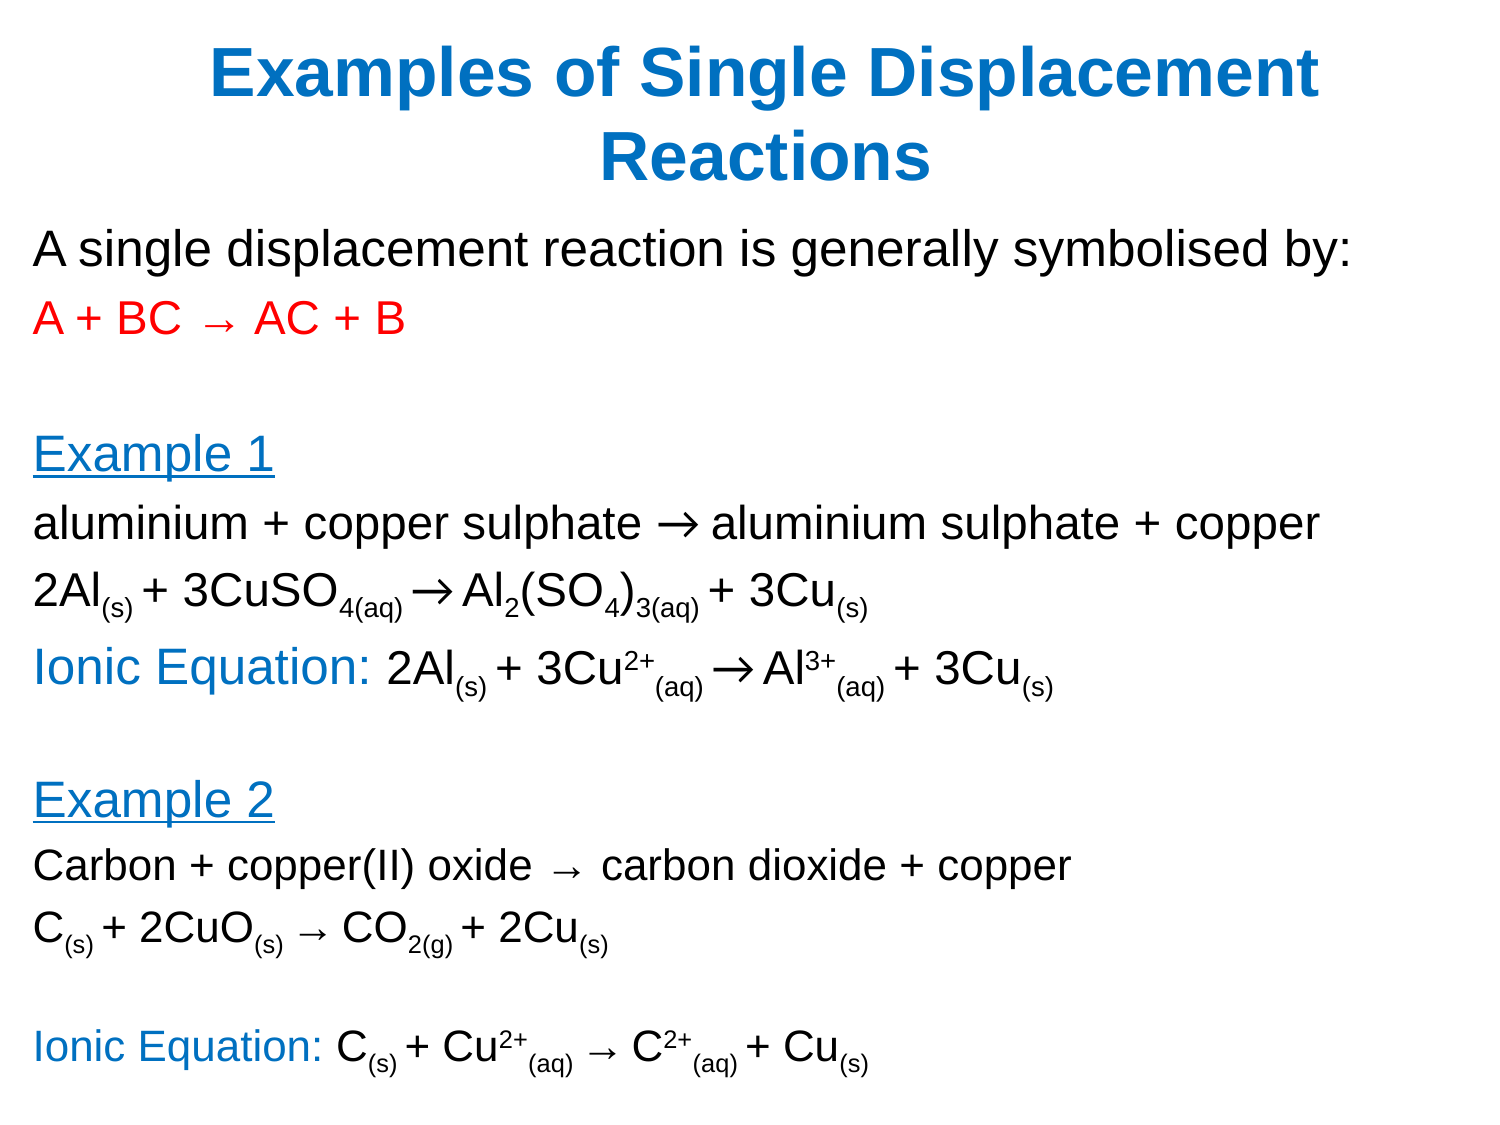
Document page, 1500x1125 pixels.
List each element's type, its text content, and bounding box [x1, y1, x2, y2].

title Examples of Single Displacement Reactions [33, 19, 1499, 203]
subtitle A single displacement reaction is generally symbolised by: A + BC → AC + B Example 1 aluminium + copper sulphate → aluminium sulphate + copper 2Al(s) + 3CuSO4(aq) → Al2(SO4)3(aq) + 3Cu(s) Ionic Equation: 2Al(s) + 3Cu2+(aq) → Al3+(aq) + 3Cu(s) Example 2 Carbon + copper(II) oxide → carbon dioxide + copper C(s) + 2CuO(s) → CO2(g) + 2Cu(s) Ionic Equation: C(s) + Cu2+(aq) → C2+(aq) + Cu(s) [17, 208, 1483, 1094]
